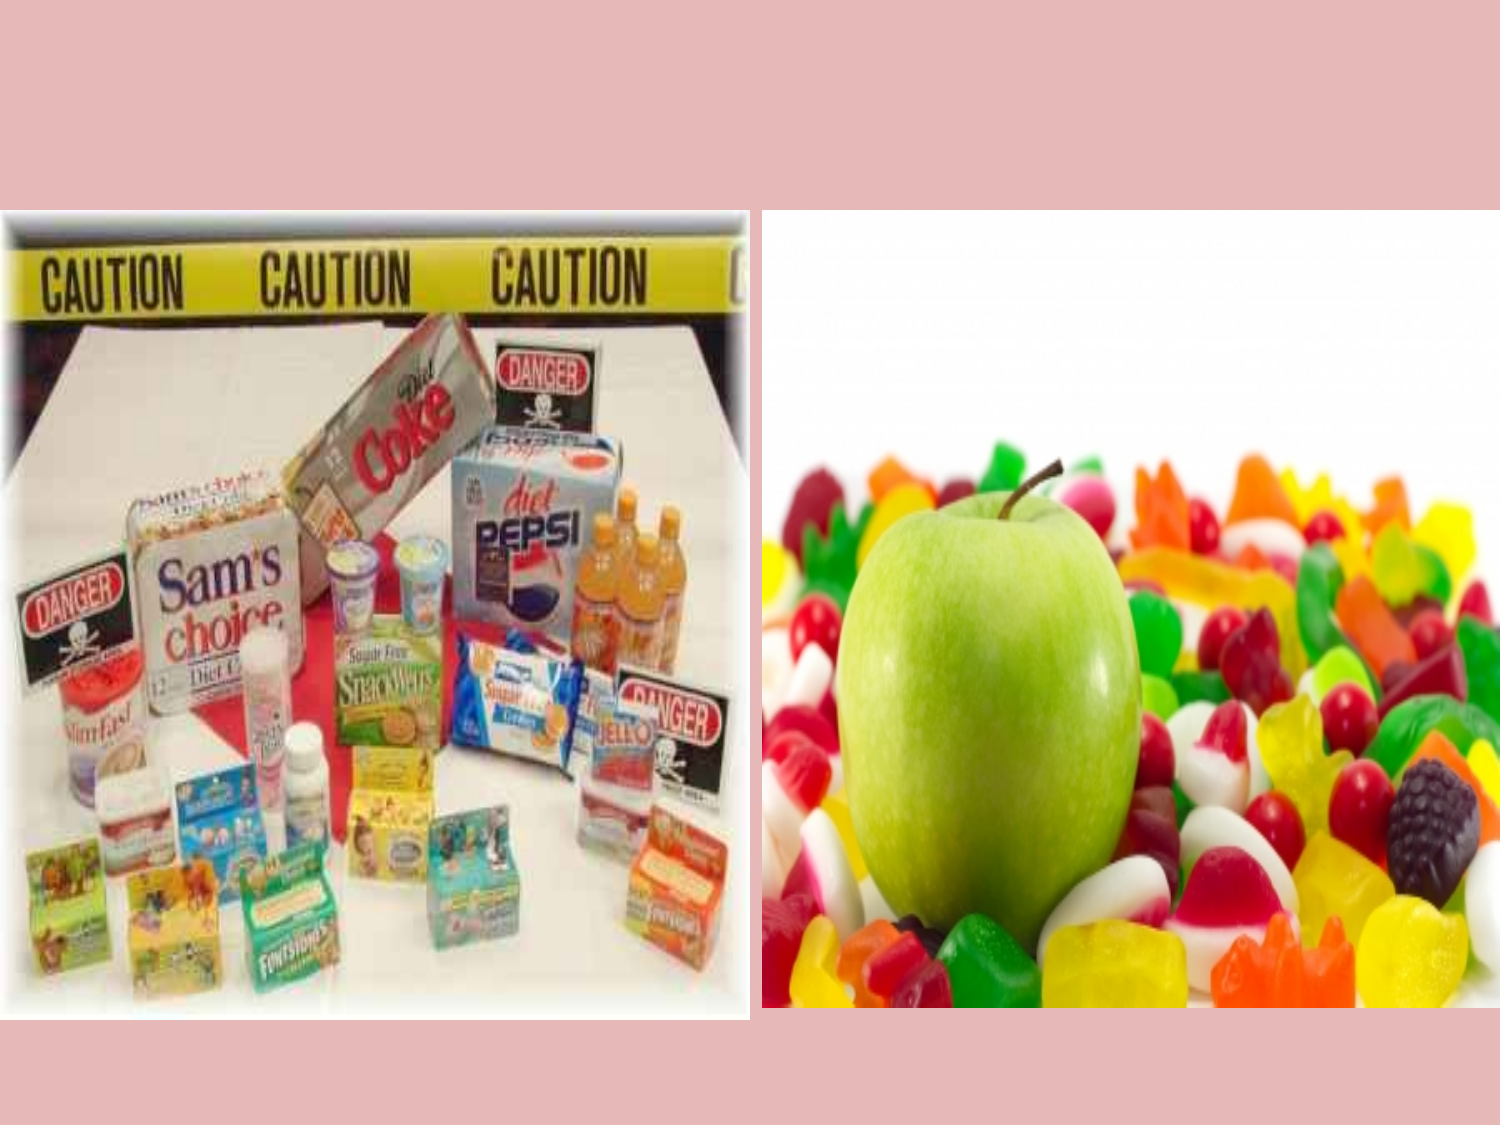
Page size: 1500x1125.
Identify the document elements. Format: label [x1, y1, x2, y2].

list [762, 210, 1500, 1008]
list [0, 210, 751, 1020]
